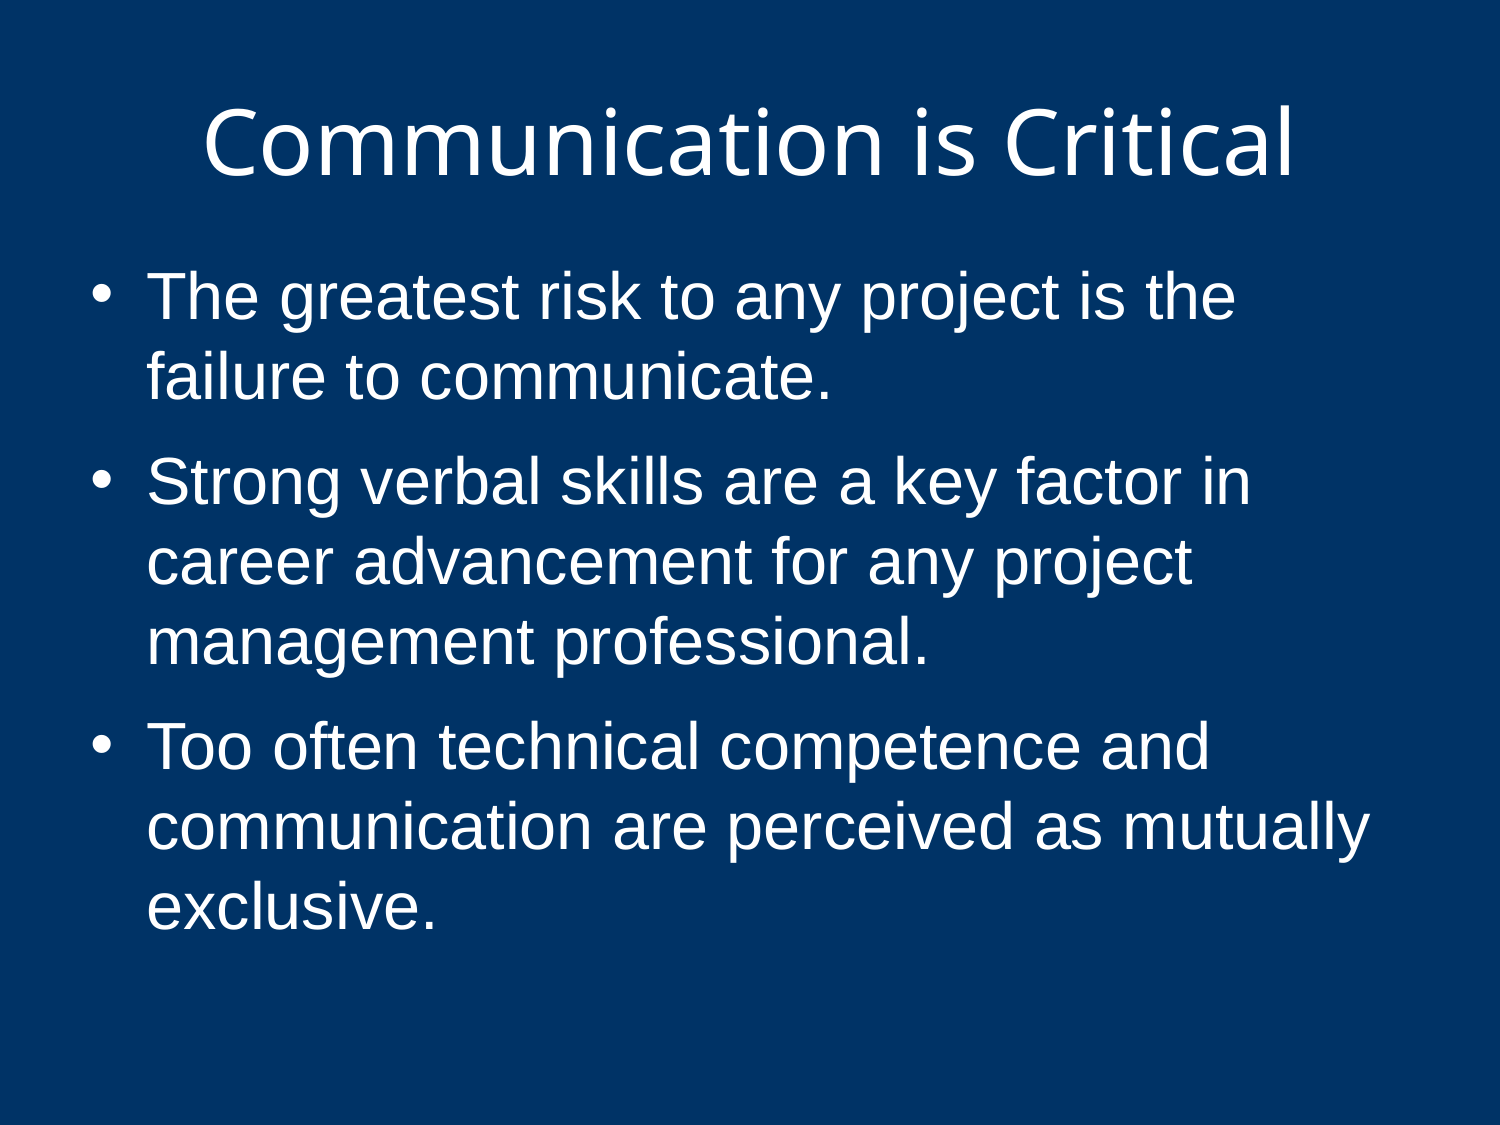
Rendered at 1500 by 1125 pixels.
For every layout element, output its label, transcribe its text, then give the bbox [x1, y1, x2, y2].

title Communication is Critical [75, 45, 1425, 233]
list The greatest risk to any project is the failure to communicate. Strong verbal skills are a key factor in career advancement for any project management professional. Too often technical competence and communication are perceived as mutually exclusive. [75, 245, 1425, 988]
